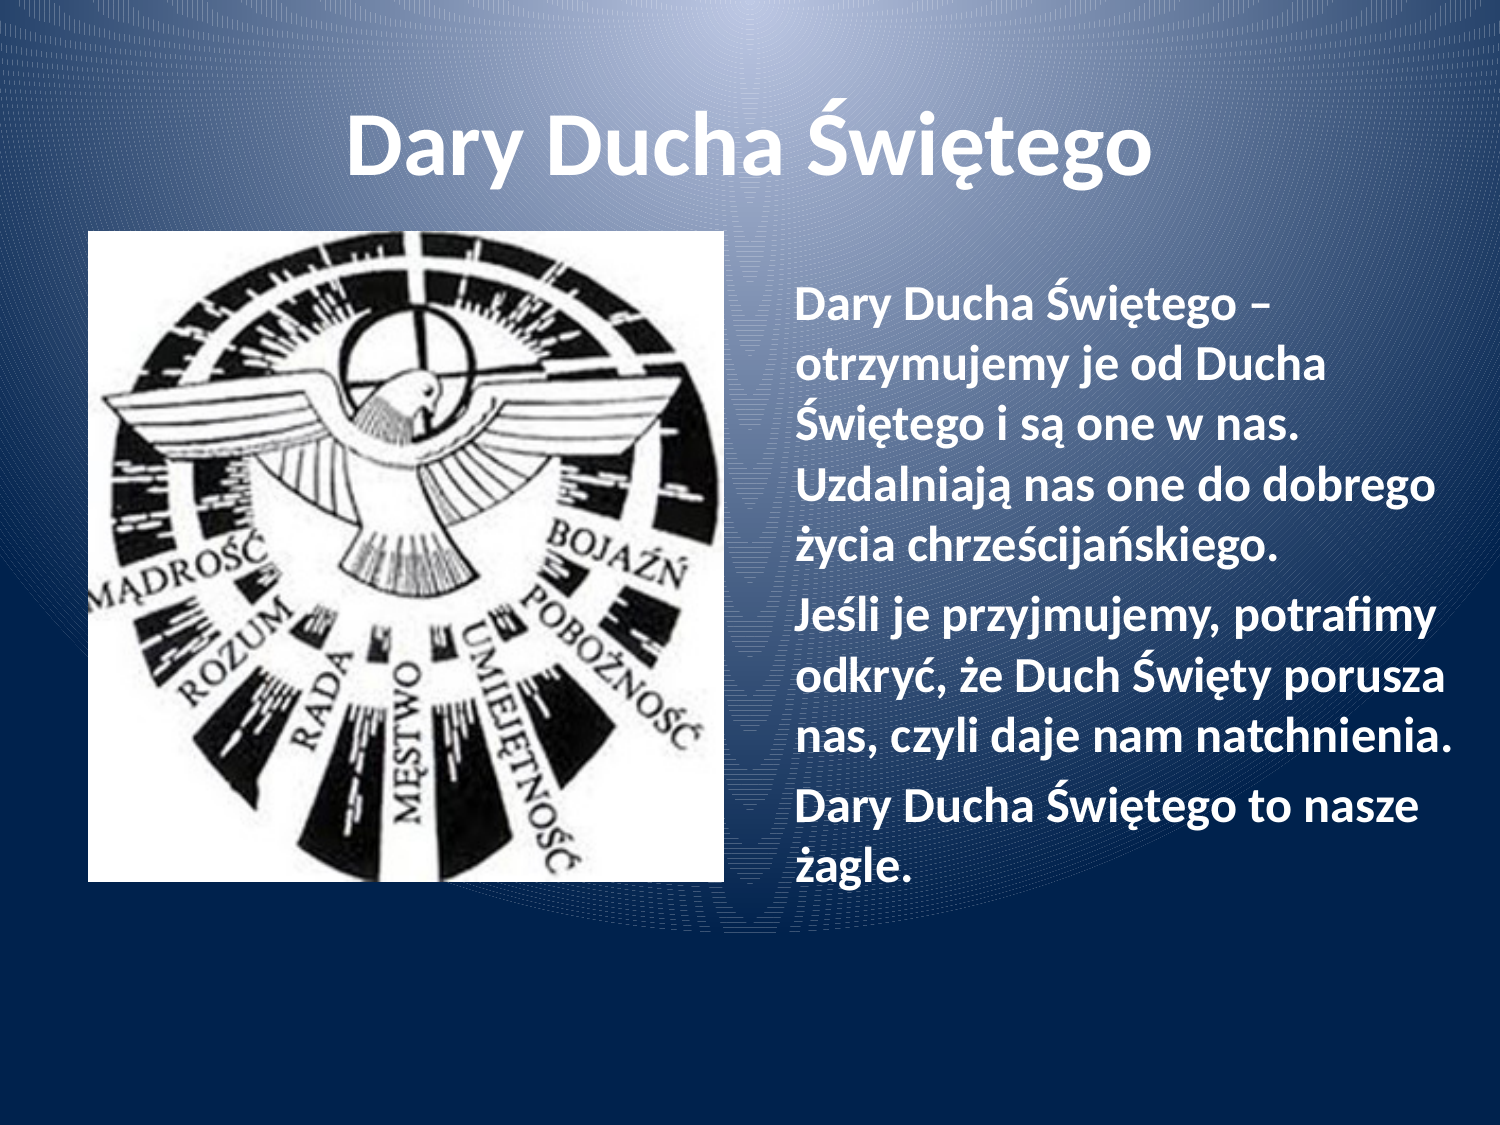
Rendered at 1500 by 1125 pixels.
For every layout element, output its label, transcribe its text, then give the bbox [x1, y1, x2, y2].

title Dary Ducha Świętego [75, 45, 1425, 233]
picture [88, 231, 724, 882]
list Dary Ducha Świętego – otrzymujemy je od Ducha Świętego i są one w nas. Uzdalniają nas one do dobrego życia chrześcijańskiego. Jeśli je przyjmujemy, potrafimy odkryć, że Duch Święty porusza nas, czyli daje nam natchnienia. Dary Ducha Świętego to nasze żagle. [723, 262, 1471, 917]
